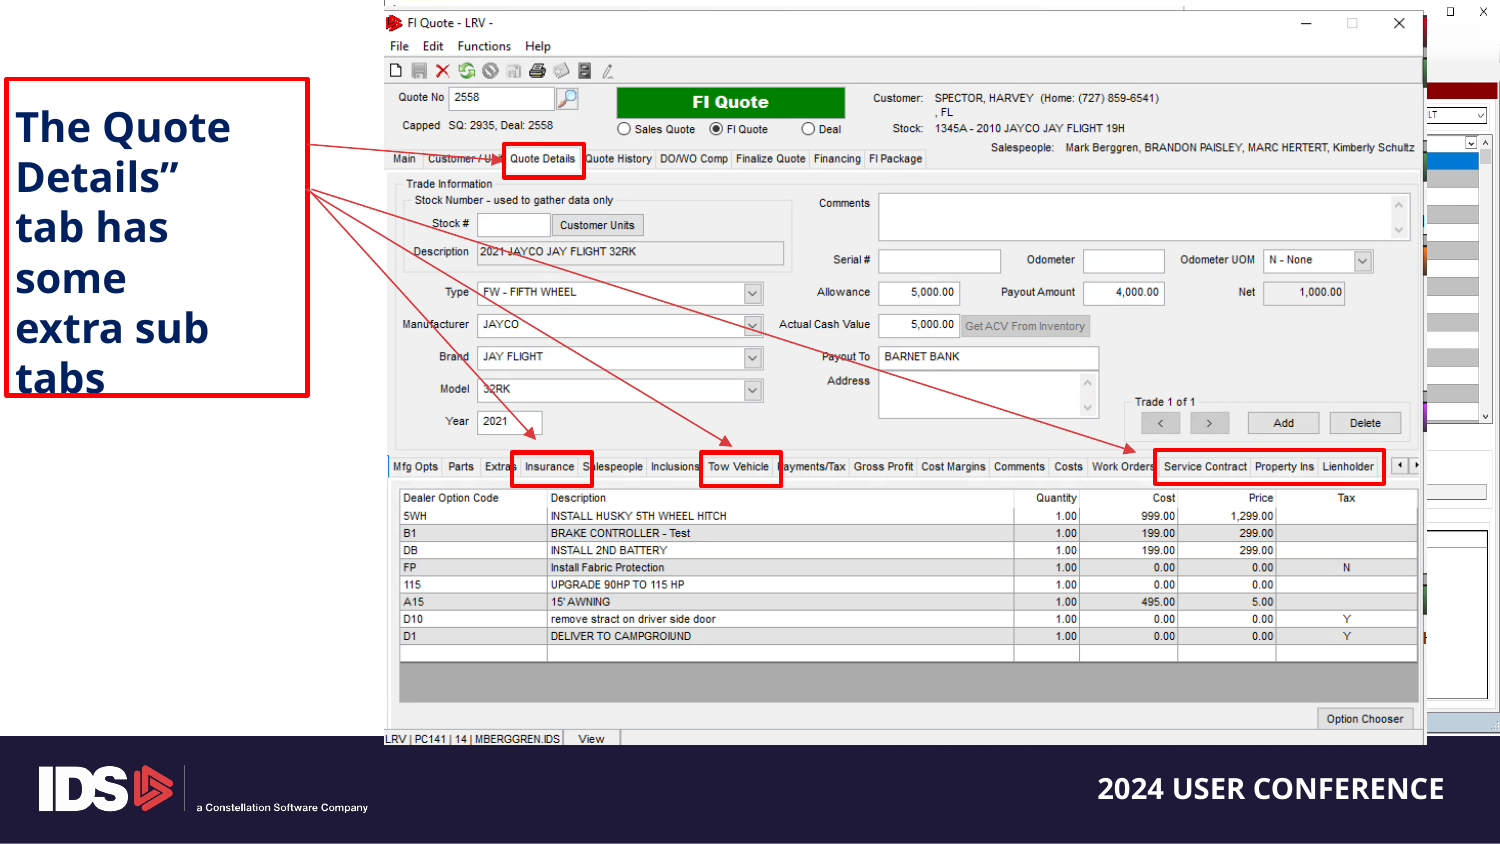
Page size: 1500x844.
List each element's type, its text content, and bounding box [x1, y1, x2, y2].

picture [39, 765, 368, 813]
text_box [311, 188, 1137, 453]
text_box [4, 77, 310, 398]
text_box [307, 144, 505, 161]
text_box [305, 188, 310, 448]
picture [384, 0, 1500, 746]
list The Quote Details” tab has some extra sub tabs [0, 0, 259, 780]
